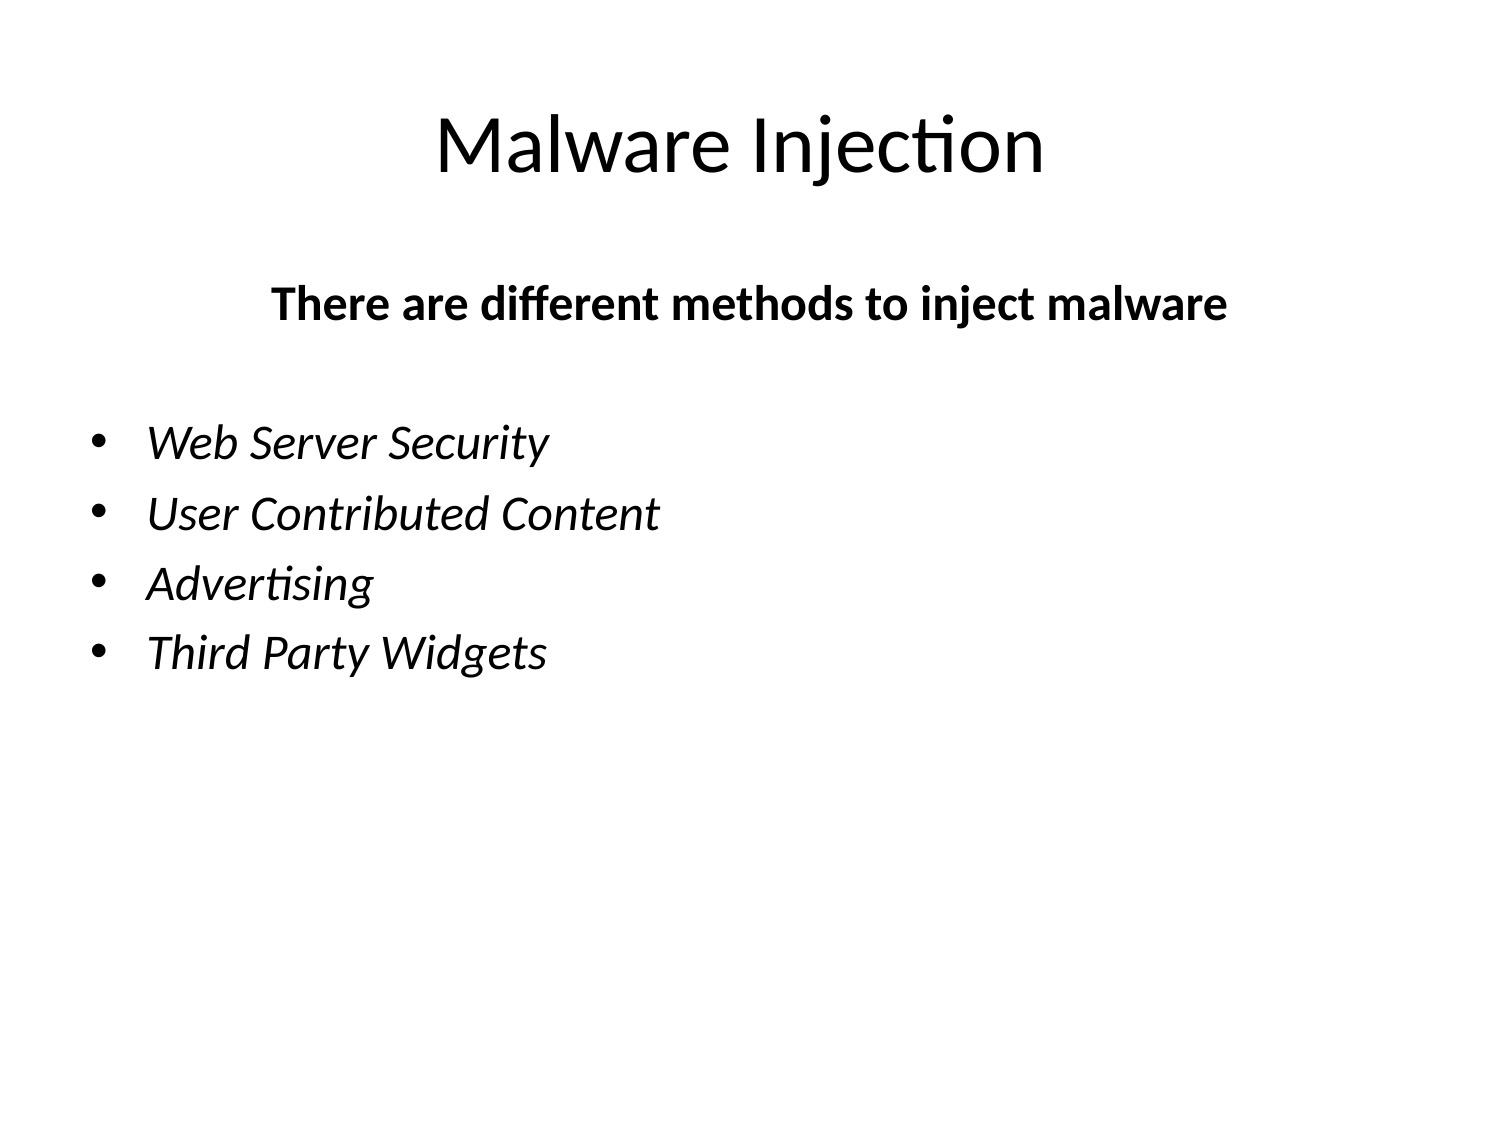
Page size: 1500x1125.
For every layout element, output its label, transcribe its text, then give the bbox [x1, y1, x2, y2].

list There are different methods to inject malware Web Server Security User Contributed Content Advertising Third Party Widgets [75, 262, 1425, 1005]
title Malware Injection [75, 45, 1425, 233]
